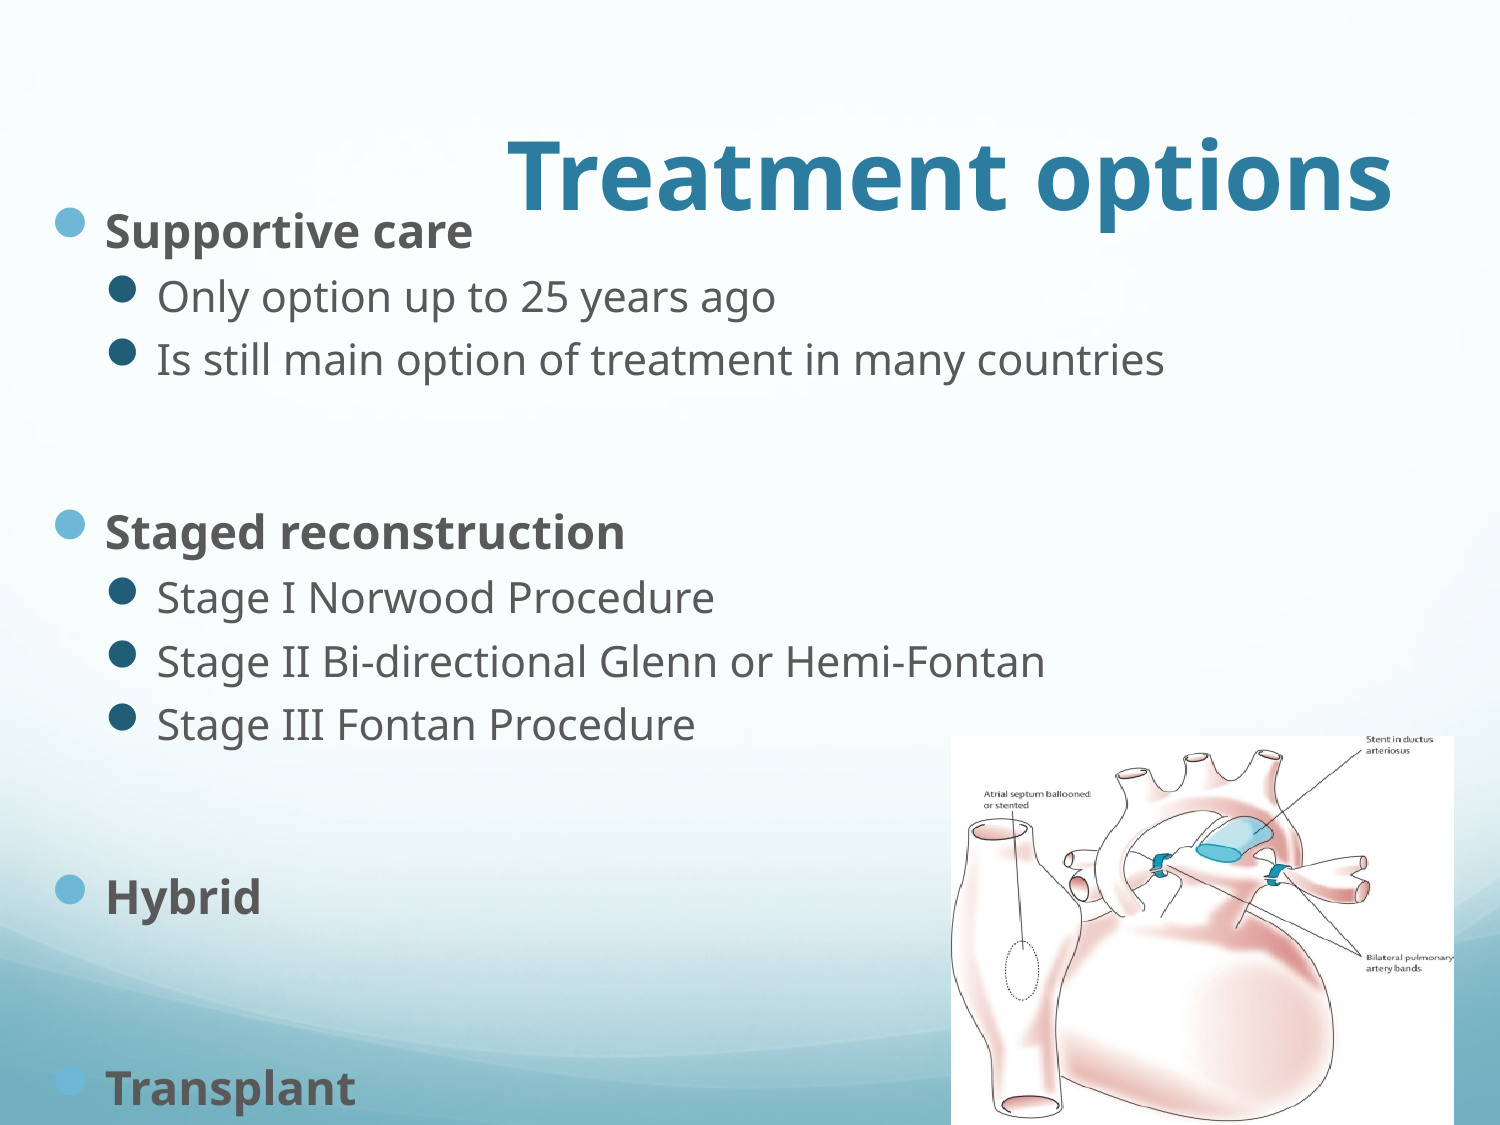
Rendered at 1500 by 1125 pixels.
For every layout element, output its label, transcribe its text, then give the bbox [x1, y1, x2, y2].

list Supportive care Only option up to 25 years ago Is still main option of treatment in many countries Staged reconstruction Stage I Norwood Procedure Stage II Bi-directional Glenn or Hemi-Fontan Stage III Fontan Procedure Hybrid Transplant [35, 193, 1425, 1125]
picture [951, 735, 1455, 1125]
title Treatment options [90, 17, 1410, 193]
